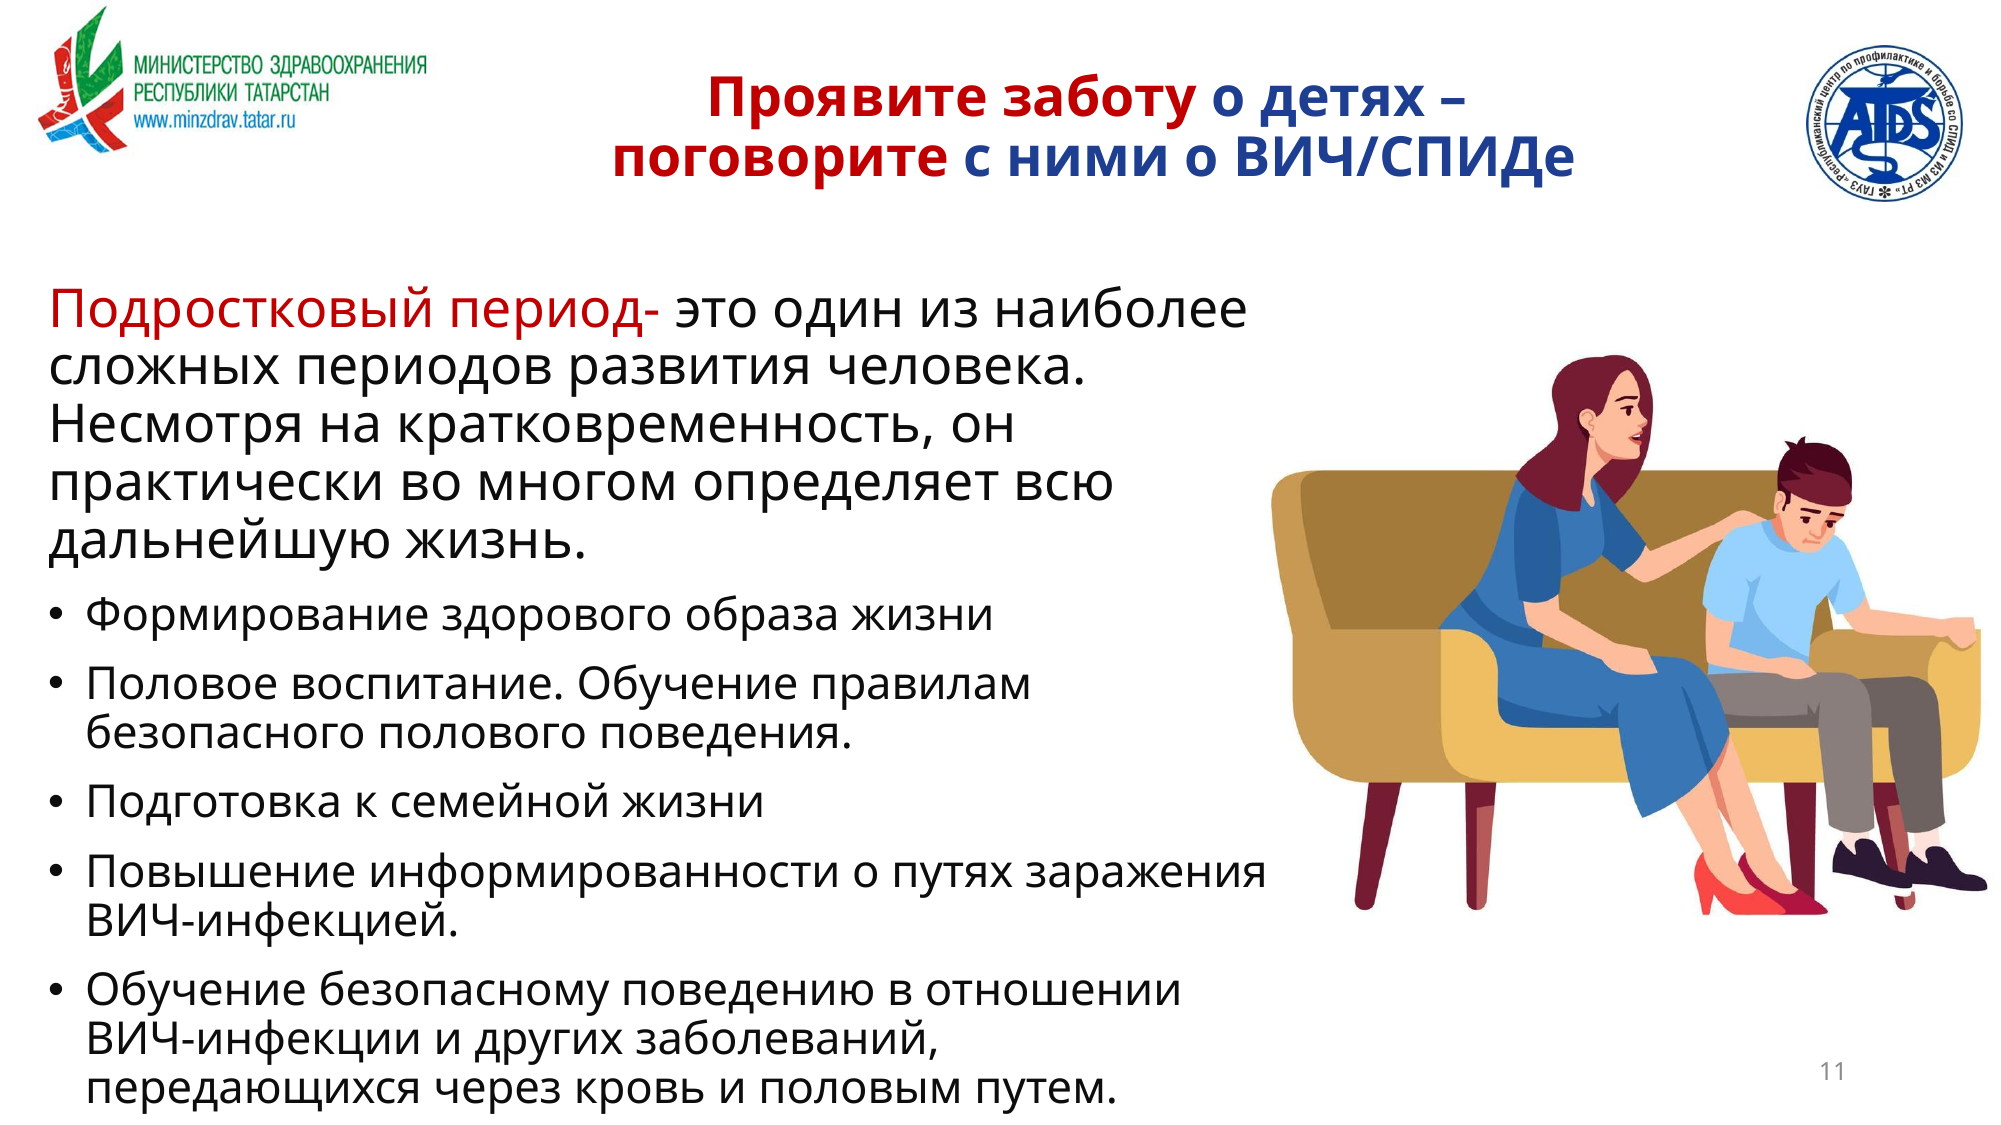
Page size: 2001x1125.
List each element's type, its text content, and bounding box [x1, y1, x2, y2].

title Проявите заботу о детях – поговорите с ними о ВИЧ/СПИДе [333, 60, 1856, 271]
picture [1806, 45, 1963, 202]
picture [1267, 351, 2000, 917]
slide_number 11 [1412, 1042, 1863, 1103]
picture [26, 0, 437, 165]
list Подростковый период- это один из наиболее сложных периодов развития человека. Несмотря на кратковременность, он практически во многом определяет всю дальнейшую жизнь. Формирование здорового образа жизни Половое воспитание. Обучение правилам безопасного полового поведения. Подготовка к семейной жизни Повышение информированности о путях заражения ВИЧ-инфекцией. Обучение безопасному поведению в отношении ВИЧ-инфекции и других заболеваний, передающихся через кровь и половым путем. [33, 273, 1289, 1125]
